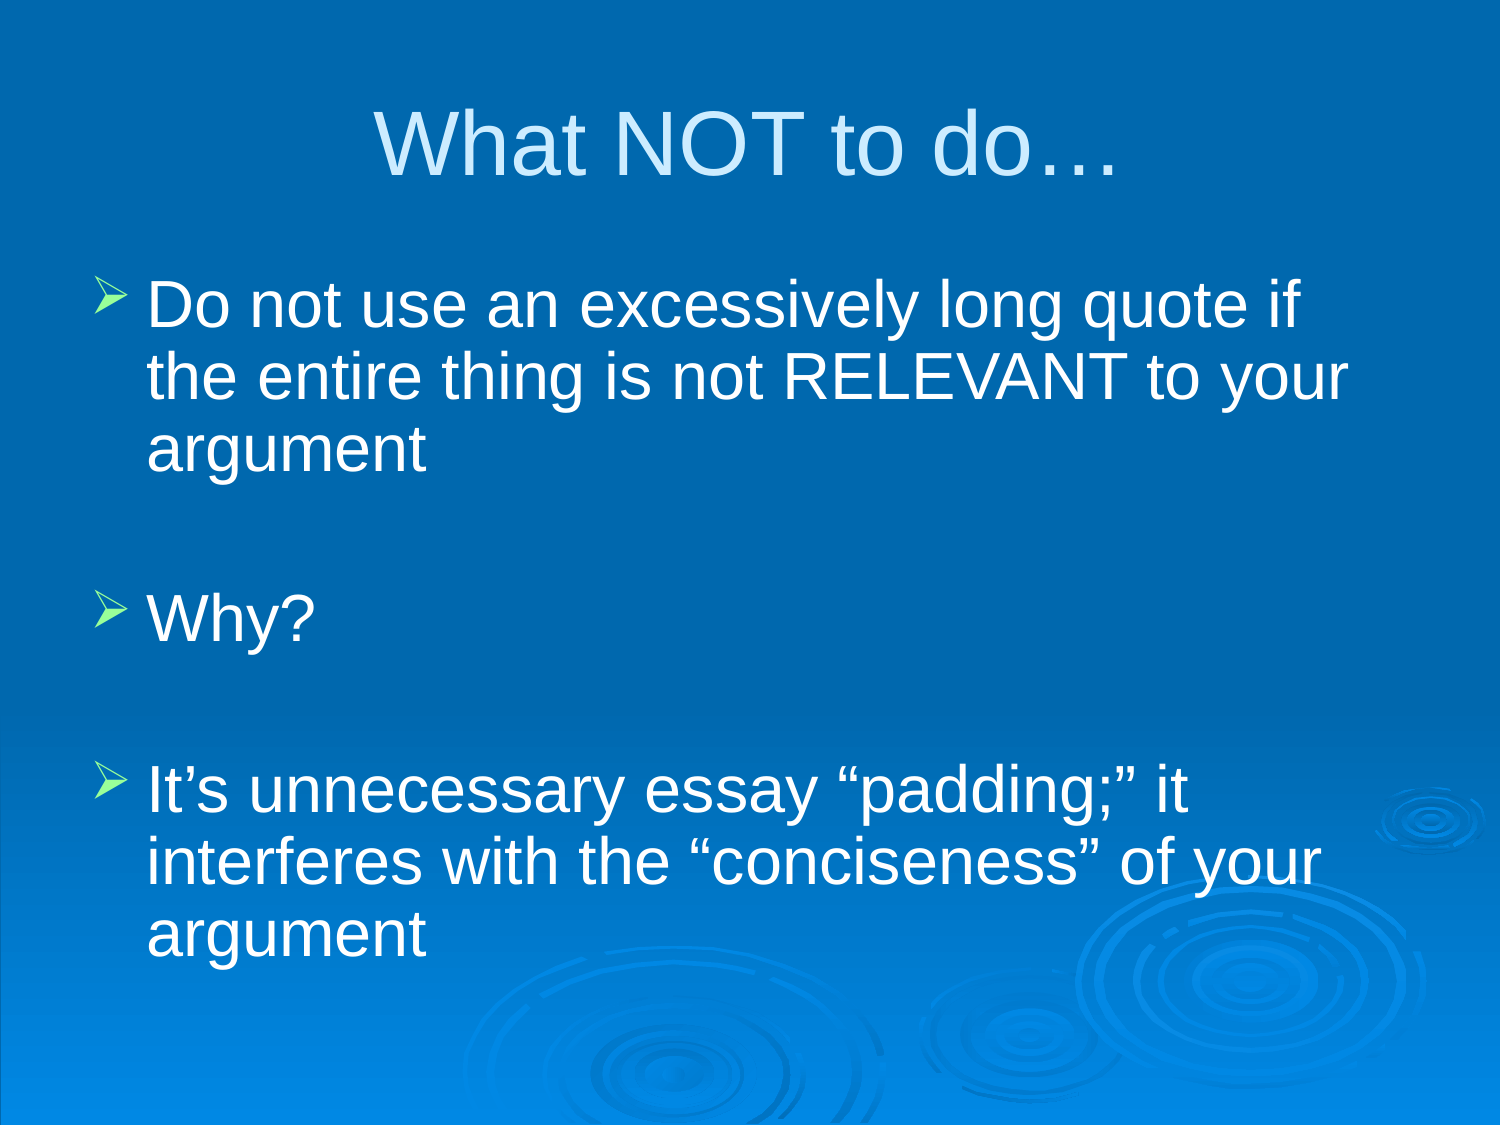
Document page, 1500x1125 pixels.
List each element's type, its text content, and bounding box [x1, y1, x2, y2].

title What NOT to do… [74, 45, 1426, 233]
list Do not use an excessively long quote if the entire thing is not RELEVANT to your argument Why? It’s unnecessary essay “padding;” it interferes with the “conciseness” of your argument [74, 262, 1426, 1006]
